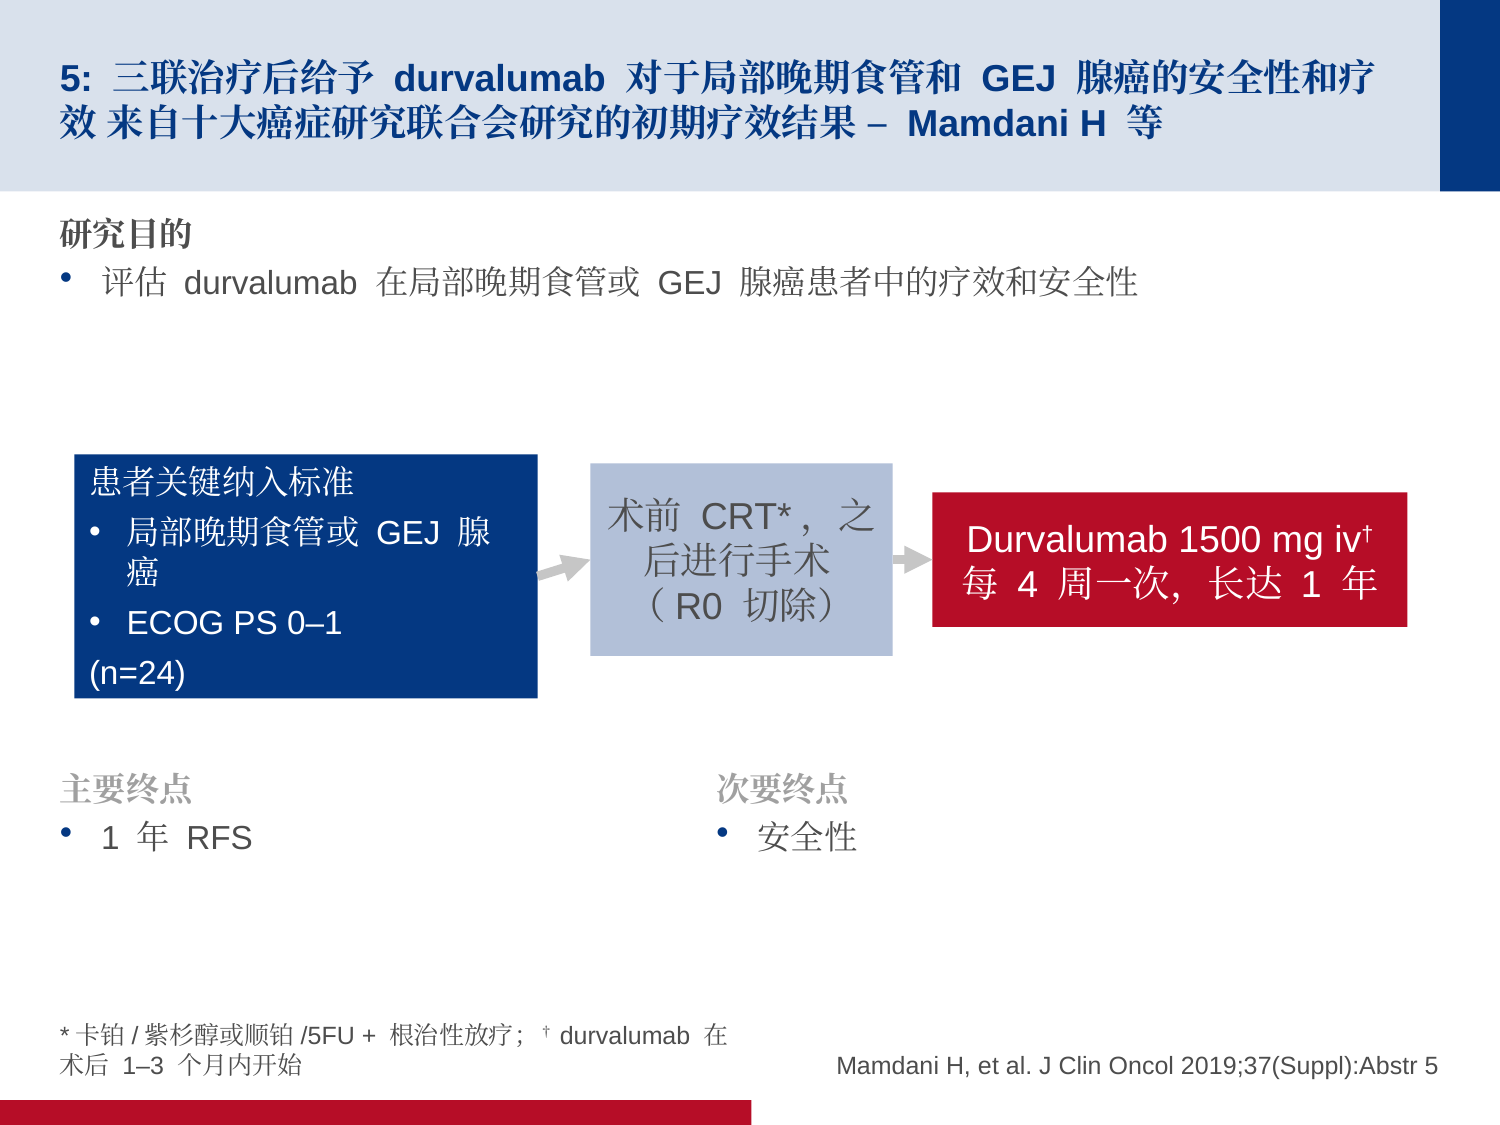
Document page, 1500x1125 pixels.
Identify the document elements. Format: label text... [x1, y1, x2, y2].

text_box 主要终点 1 年 RFS [59, 760, 701, 900]
title 5: 三联治疗后给予 durvalumab 对于局部晚期食管和 GEJ 腺癌的安全性和疗效 来自十大癌症研究联合会研究的初期疗效结果 – Mamdani H 等 [59, 29, 1412, 162]
list *卡铂/紫杉醇或顺铂/5FU + 根治性放疗；†durvalumab 在术后 1–3 个月内开始 [59, 999, 738, 1080]
text_box 次要终点 安全性 [701, 760, 1440, 900]
text_box 患者关键纳入标准 局部晚期食管或 GEJ 腺癌 ECOG PS 0–1 (n=24) [74, 454, 538, 699]
text_box 术前 CRT*，之后进行手术 （R0 切除） [590, 463, 893, 656]
list Mamdani H, et al. J Clin Oncol 2019;37(Suppl):Abstr 5 [762, 999, 1441, 1080]
list 研究目的 评估 durvalumab 在局部晚期食管或 GEJ 腺癌患者中的疗效和安全性 [59, 205, 1441, 985]
text_box Durvalumab 1500 mg iv† 每 4 周一次，长达 1 年 [932, 492, 1408, 627]
